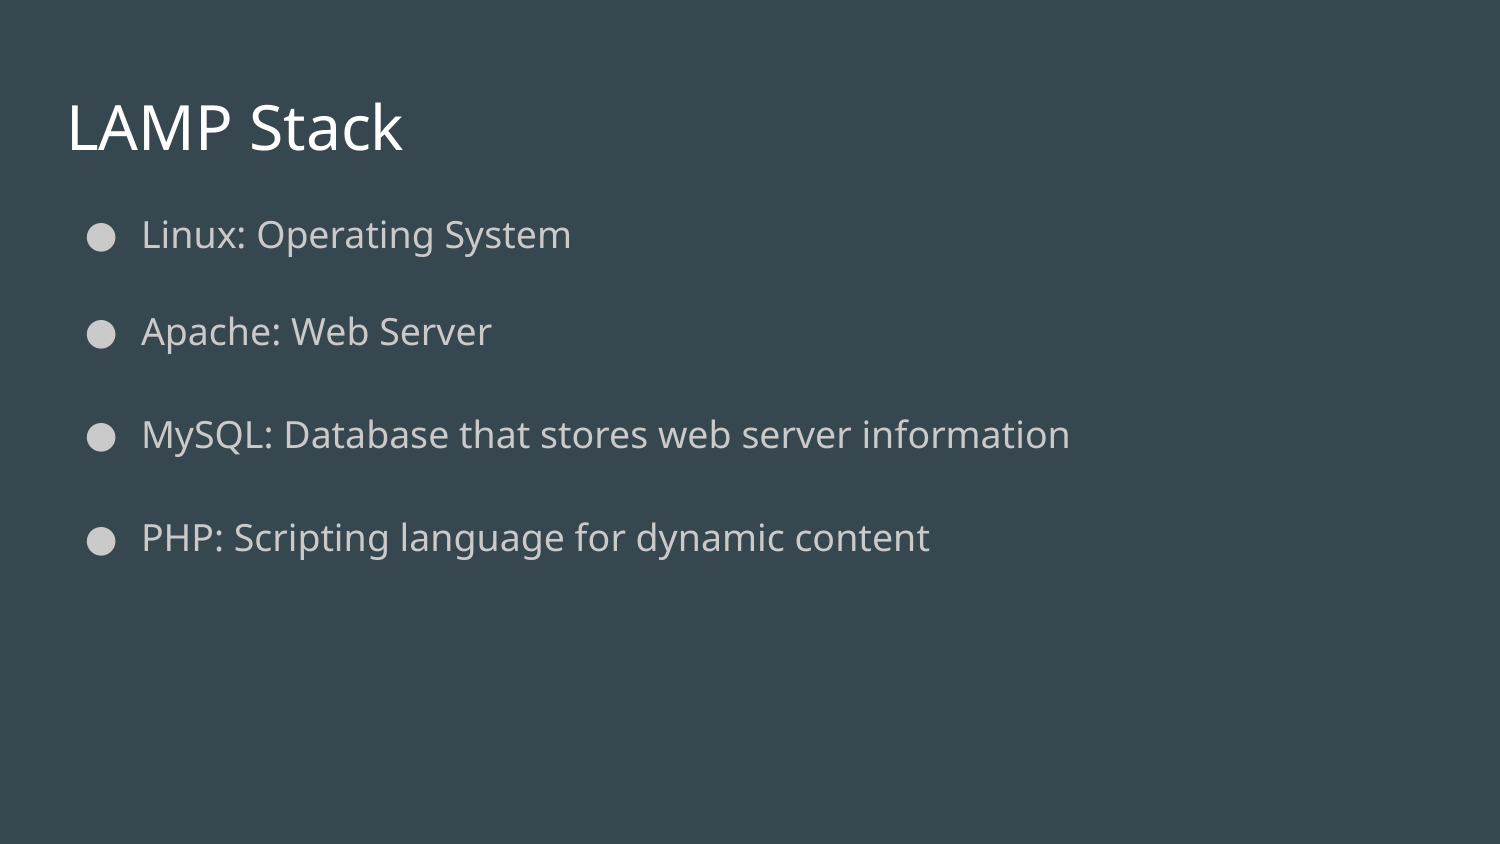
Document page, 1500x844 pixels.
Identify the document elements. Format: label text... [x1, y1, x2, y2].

list Linux: Operating System Apache: Web Server MySQL: Database that stores web server information PHP: Scripting language for dynamic content [51, 189, 1449, 750]
title LAMP Stack [51, 72, 1449, 167]
